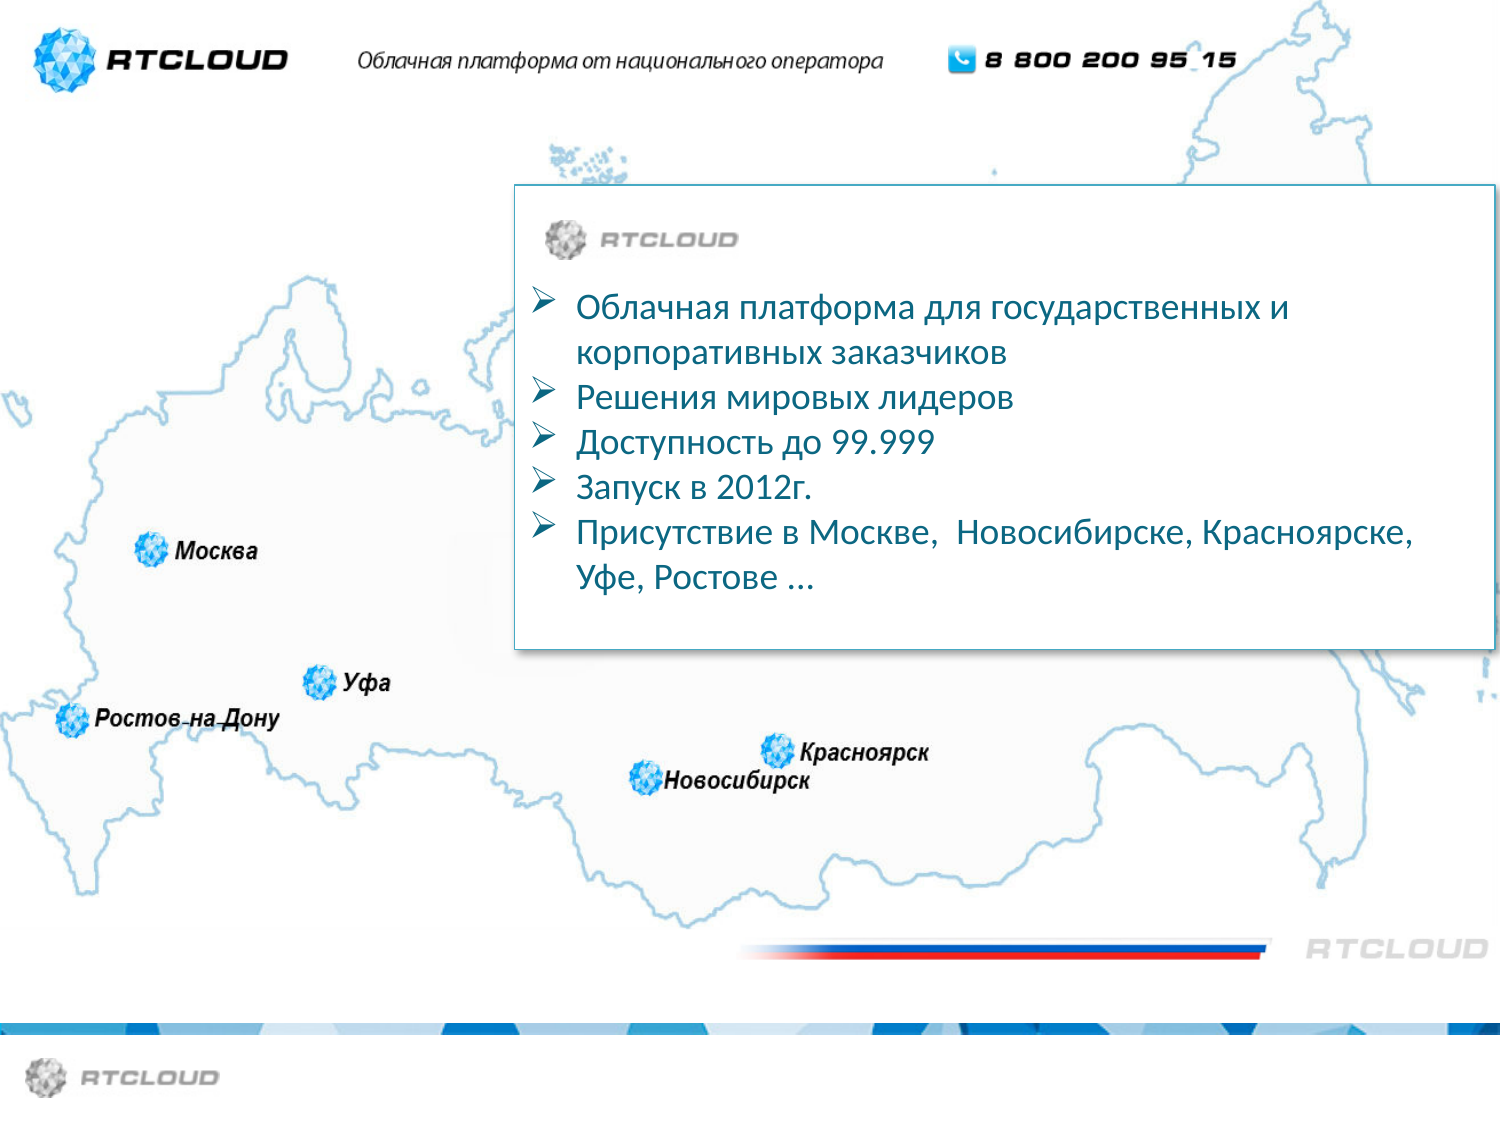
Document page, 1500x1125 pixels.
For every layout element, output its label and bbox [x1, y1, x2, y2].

picture [0, 0, 1500, 1125]
text_box [514, 184, 1496, 655]
